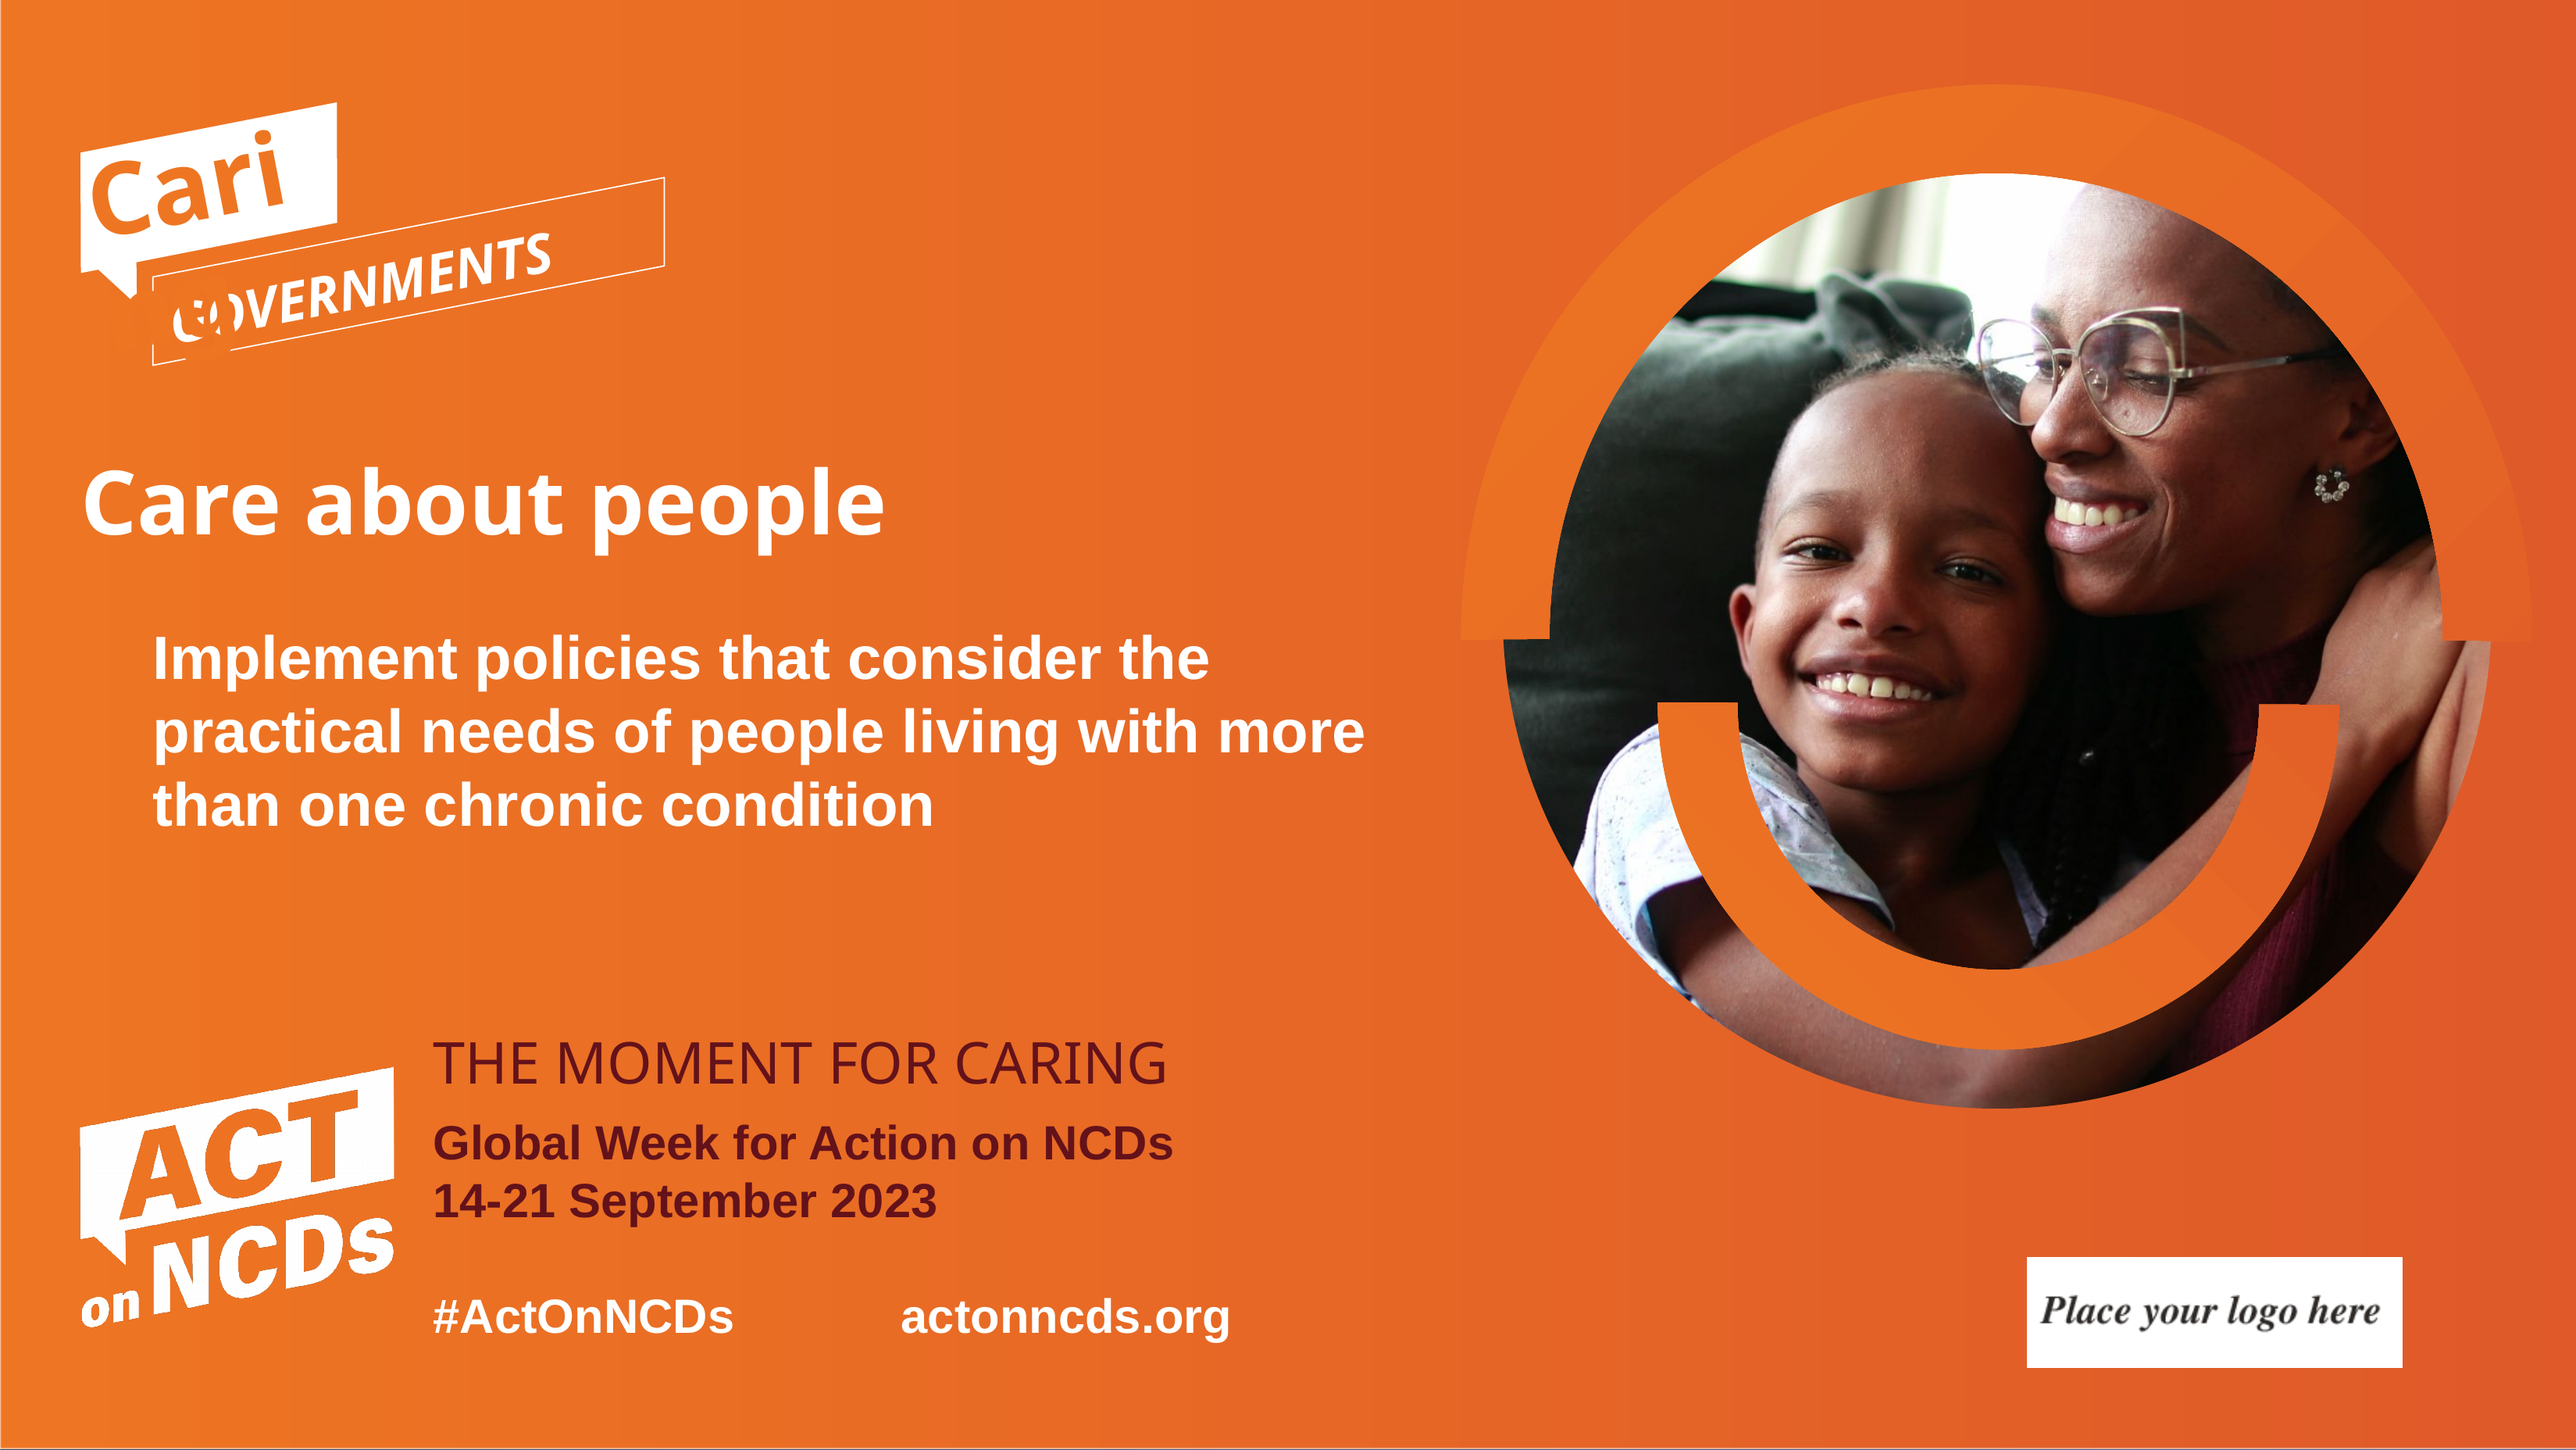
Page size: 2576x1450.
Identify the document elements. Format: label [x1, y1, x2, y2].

text_box [1461, 84, 2532, 1189]
picture [0, 0, 2576, 1450]
